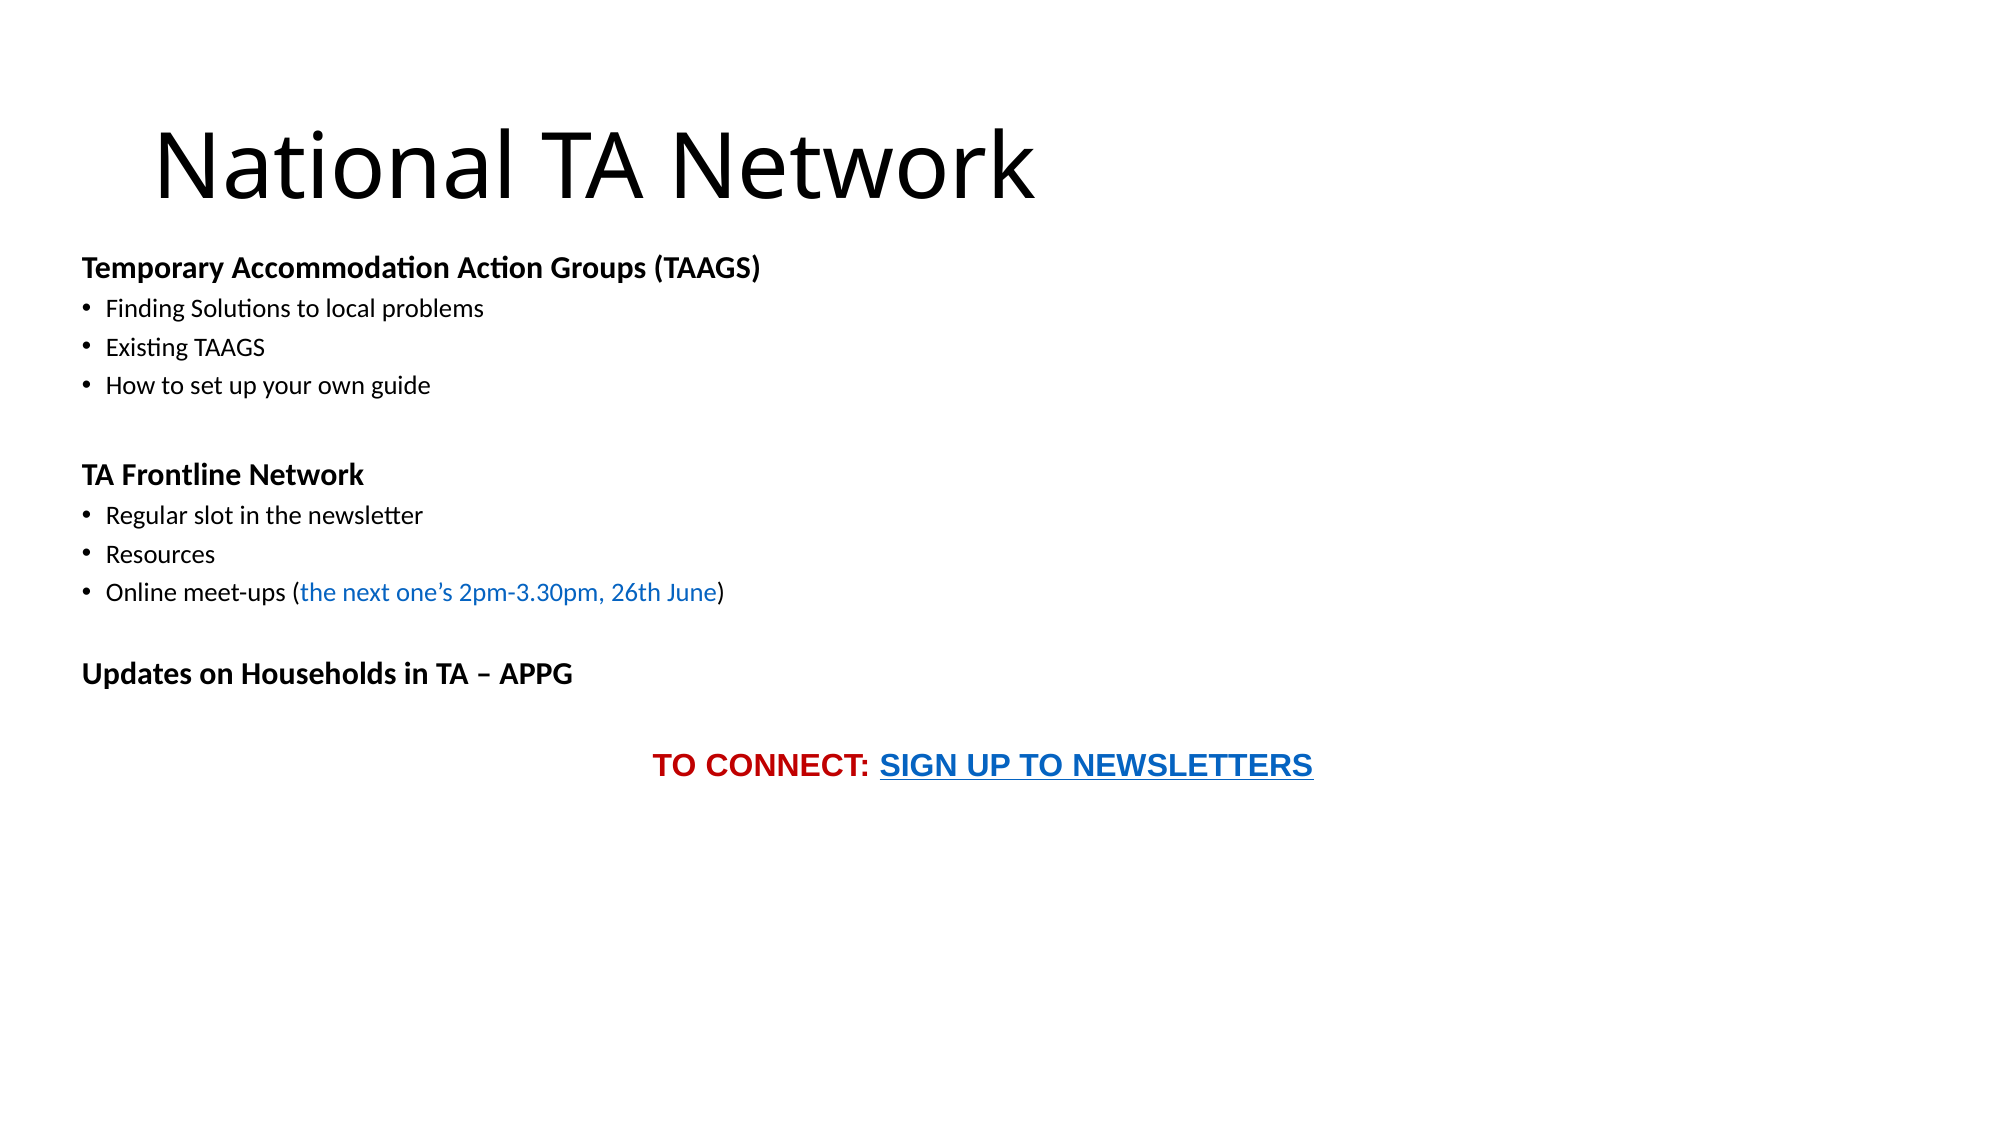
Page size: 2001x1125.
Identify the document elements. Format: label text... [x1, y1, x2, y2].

list Temporary Accommodation Action Groups (TAAGS) Finding Solutions to local problems Existing TAAGS How to set up your own guide TA Frontline Network Regular slot in the newsletter Resources Online meet-ups (the next one’s 2pm-3.30pm, 26th June) Updates on Households in TA – APPG TO CONNECT: SIGN UP TO NEWSLETTERS [66, 231, 1900, 937]
title National TA Network [137, 59, 1863, 231]
